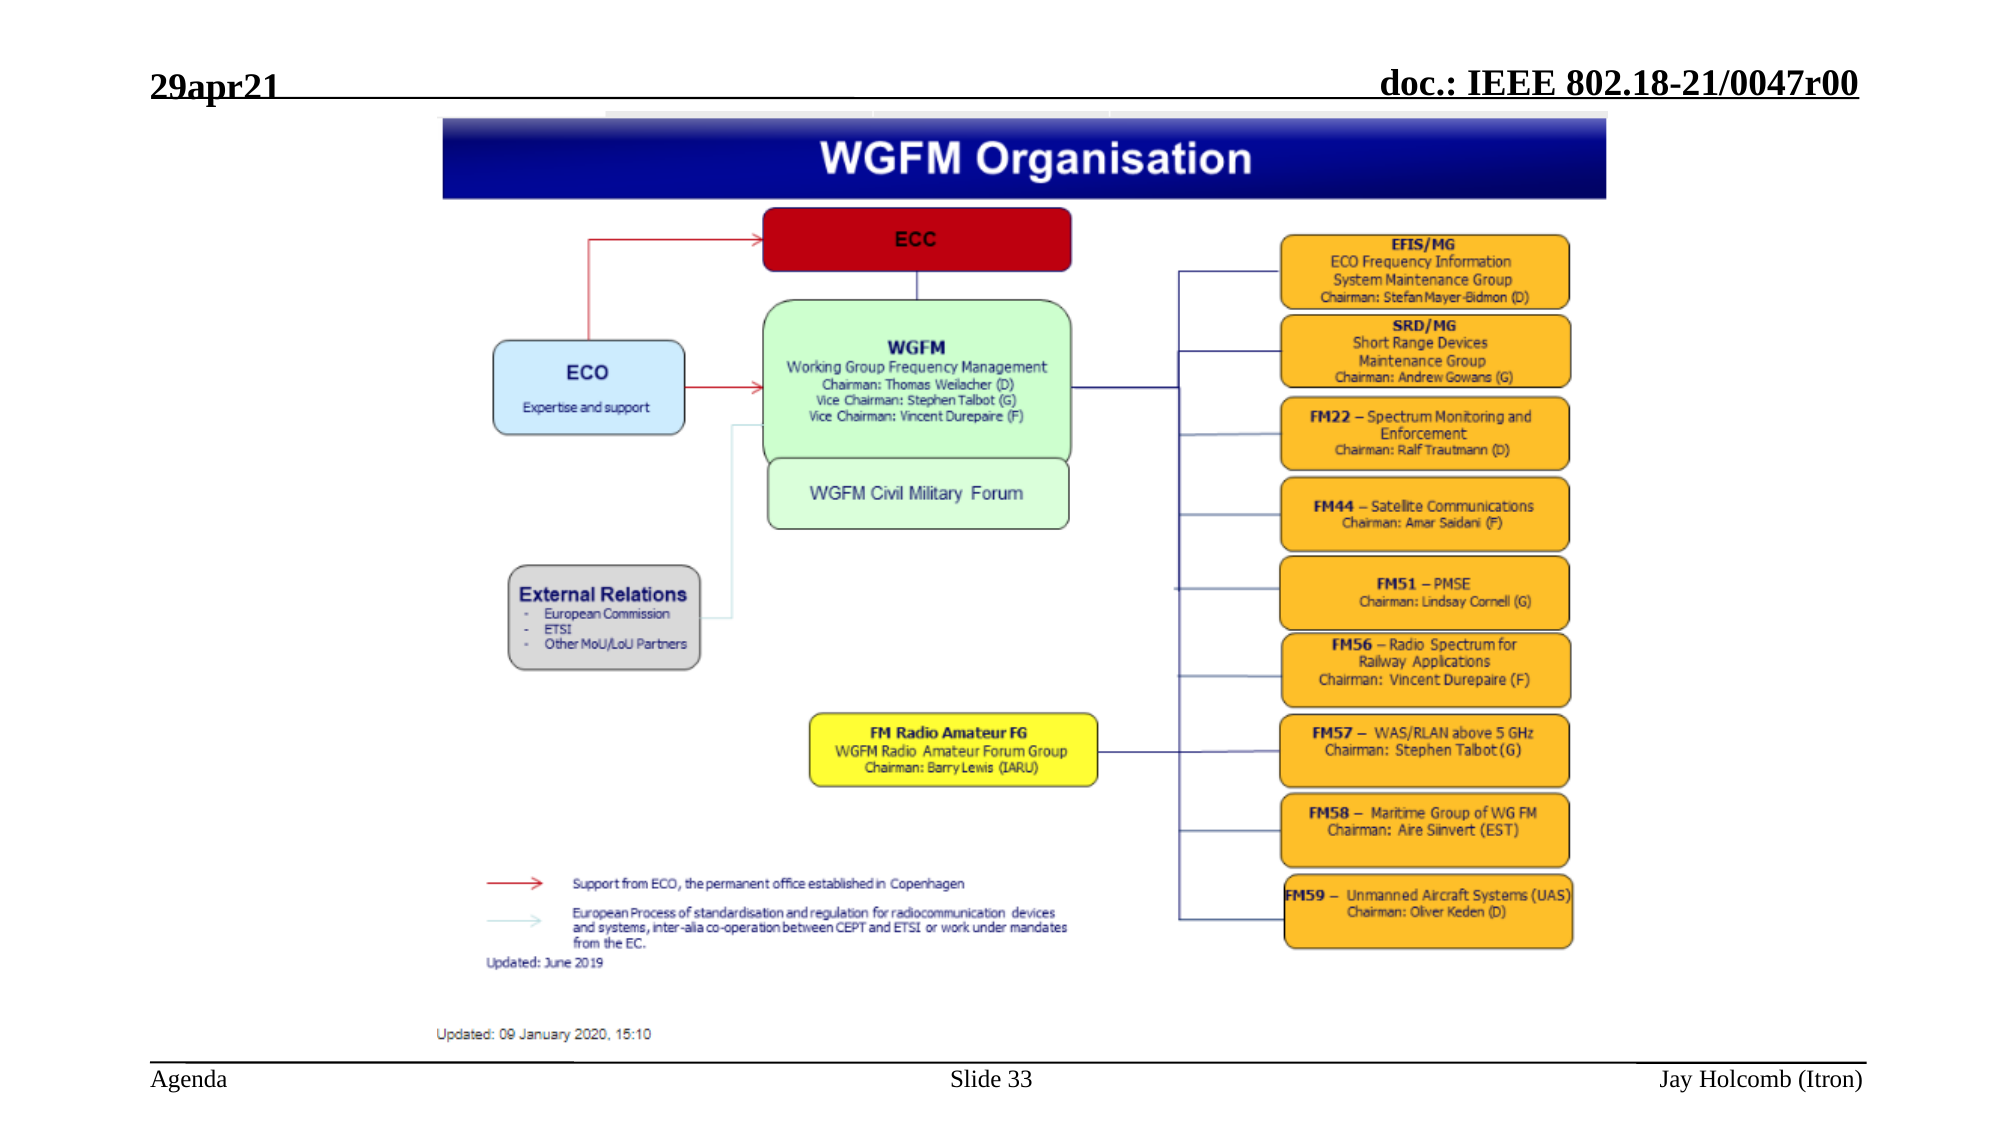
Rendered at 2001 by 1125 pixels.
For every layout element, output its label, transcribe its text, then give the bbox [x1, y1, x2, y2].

picture [437, 111, 1609, 1051]
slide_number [149, 62, 634, 108]
slide_number Slide 33 [916, 1061, 1067, 1123]
footer Jay Holcomb (Itron) [1166, 1061, 1864, 1093]
